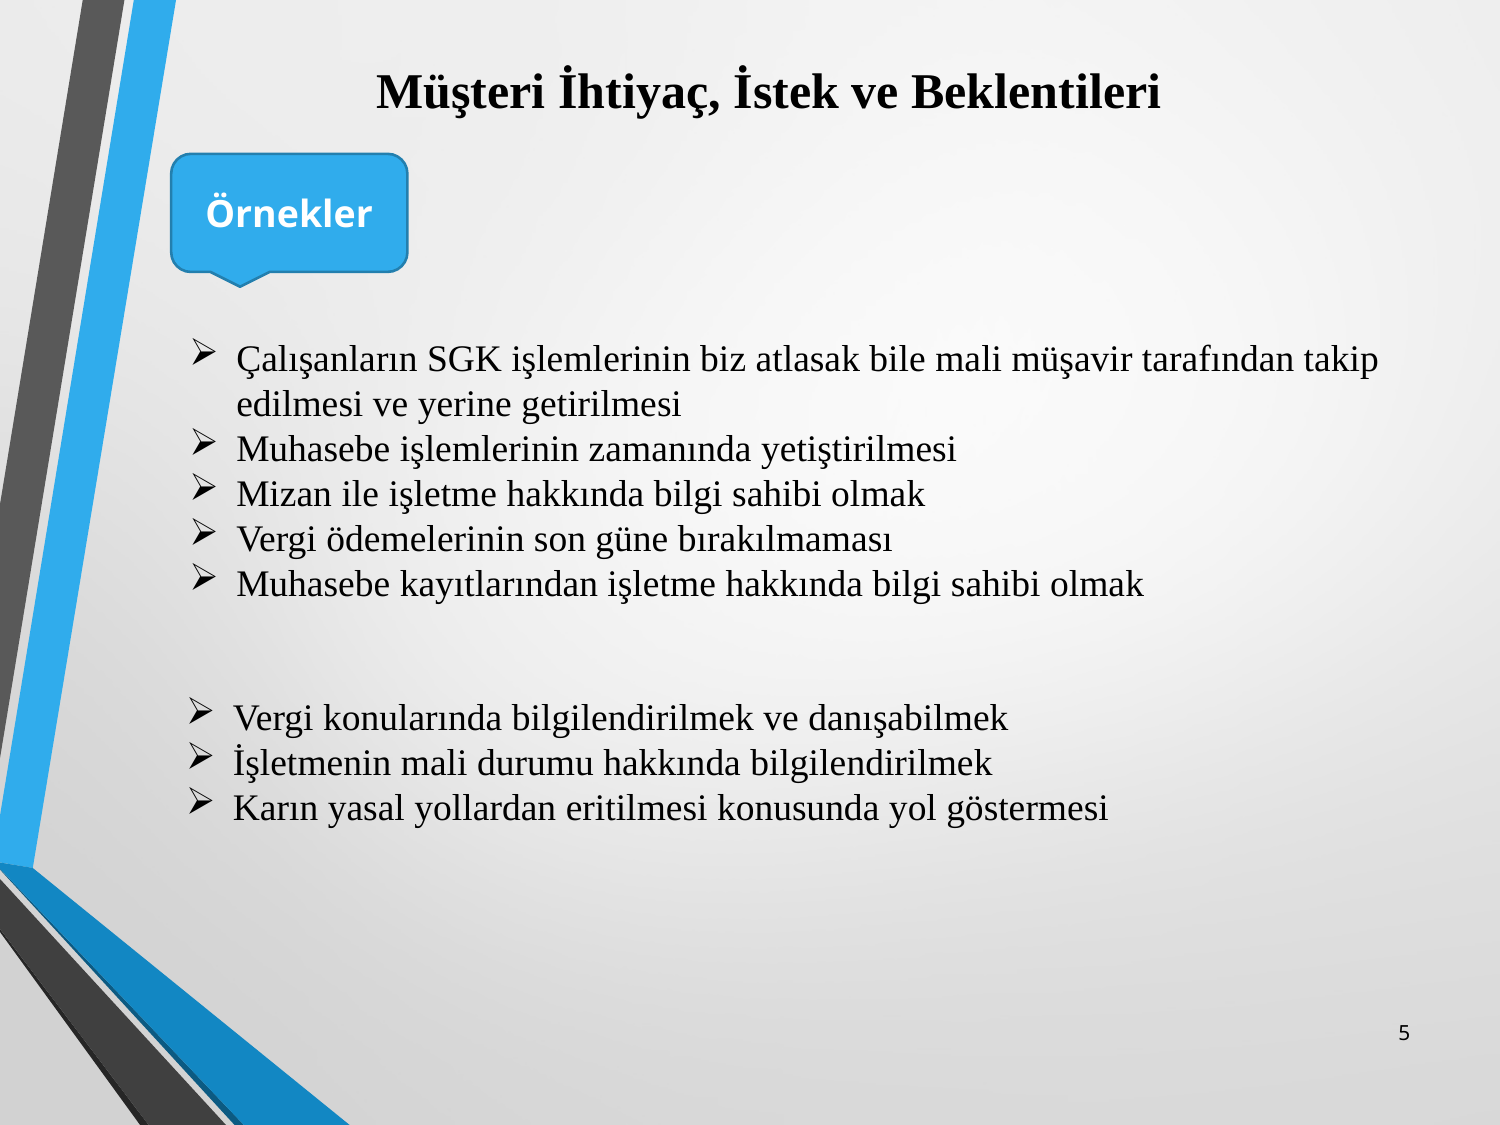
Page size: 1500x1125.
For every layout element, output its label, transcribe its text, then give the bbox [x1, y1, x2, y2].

text_box Müşteri İhtiyaç, İstek ve Beklentileri [172, 51, 1366, 126]
slide_number 5 [1357, 1003, 1425, 1064]
text_box Çalışanların SGK işlemlerinin biz atlasak bile mali müşavir tarafından takip edilmesi ve yerine getirilmesi Muhasebe işlemlerinin zamanında yetiştirilmesi Mizan ile işletme hakkında bilgi sahibi olmak Vergi ödemelerinin son güne bırakılmaması Muhasebe kayıtlarından işletme hakkında bilgi sahibi olmak [174, 326, 1401, 656]
text_box Vergi konularında bilgilendirilmek ve danışabilmek İşletmenin mali durumu hakkında bilgilendirilmek Karın yasal yollardan eritilmesi konusunda yol göstermesi [171, 685, 1384, 836]
text_box Örnekler [169, 152, 409, 288]
